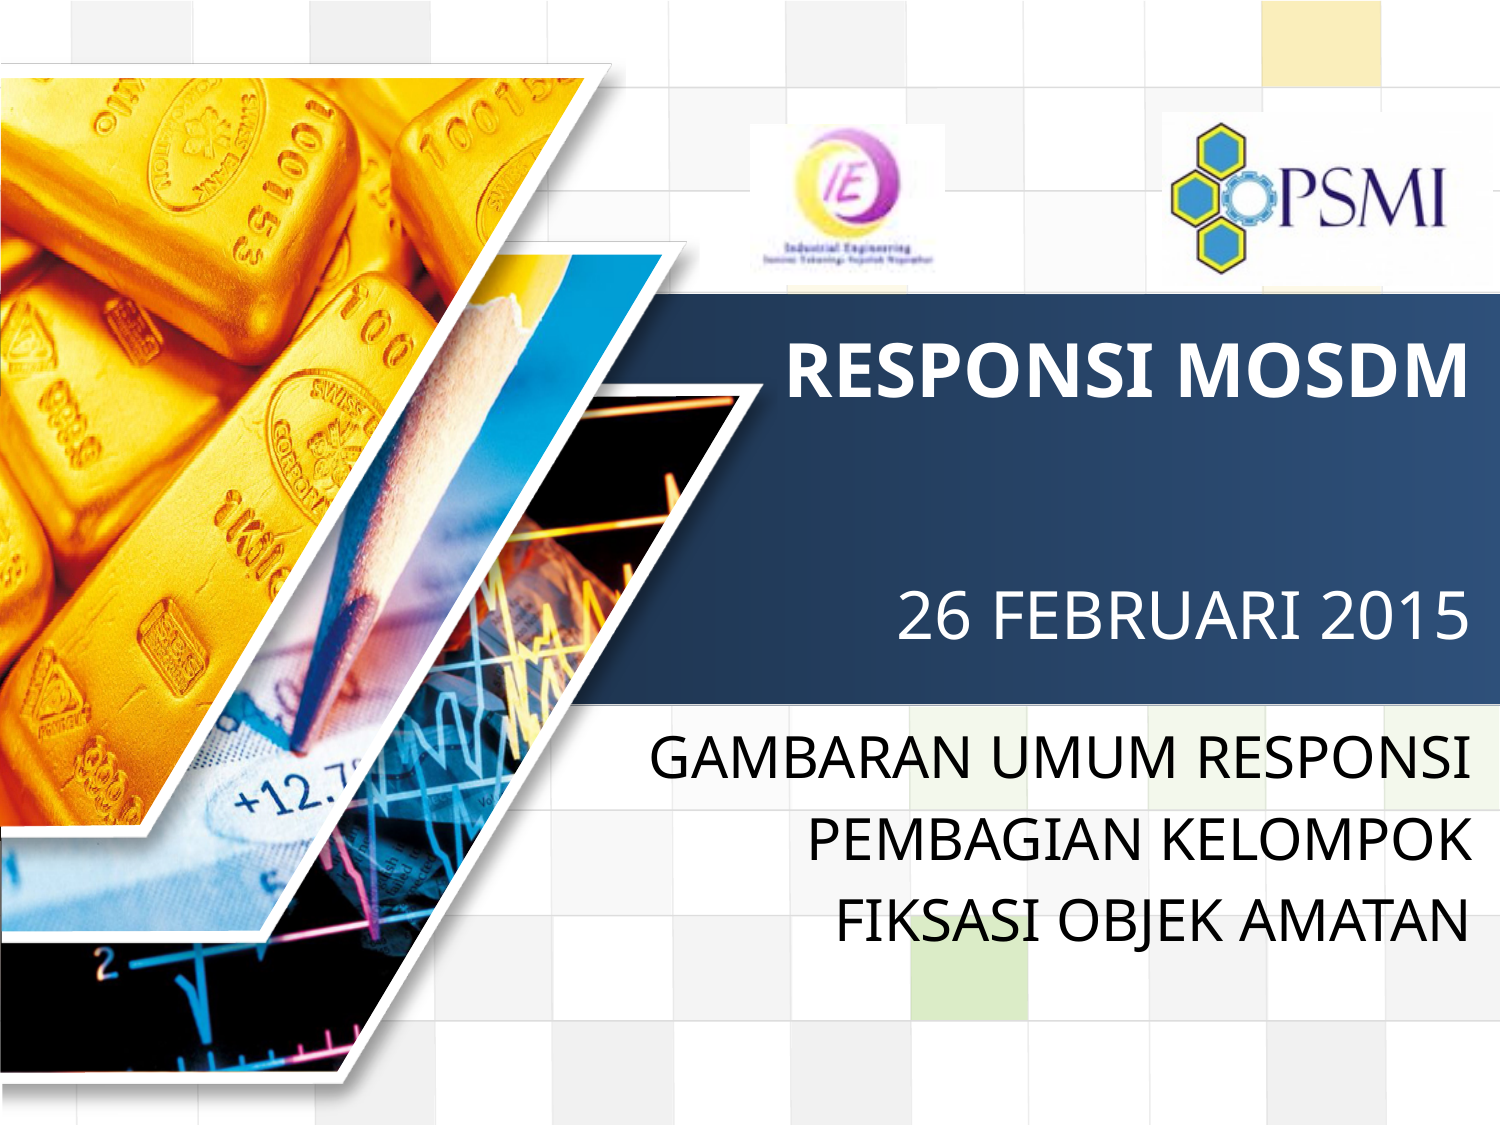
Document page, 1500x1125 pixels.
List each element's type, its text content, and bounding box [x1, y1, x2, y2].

picture [0, 50, 778, 1125]
subtitle GAMBARAN UMUM RESPONSI PEMBAGIAN KELOMPOK FIKSASI OBJEK AMATAN [549, 712, 1488, 1088]
title RESPONSI MOSDM 26 FEBRUARI 2015 [649, 337, 1488, 638]
picture [1162, 112, 1493, 287]
picture [749, 124, 945, 285]
